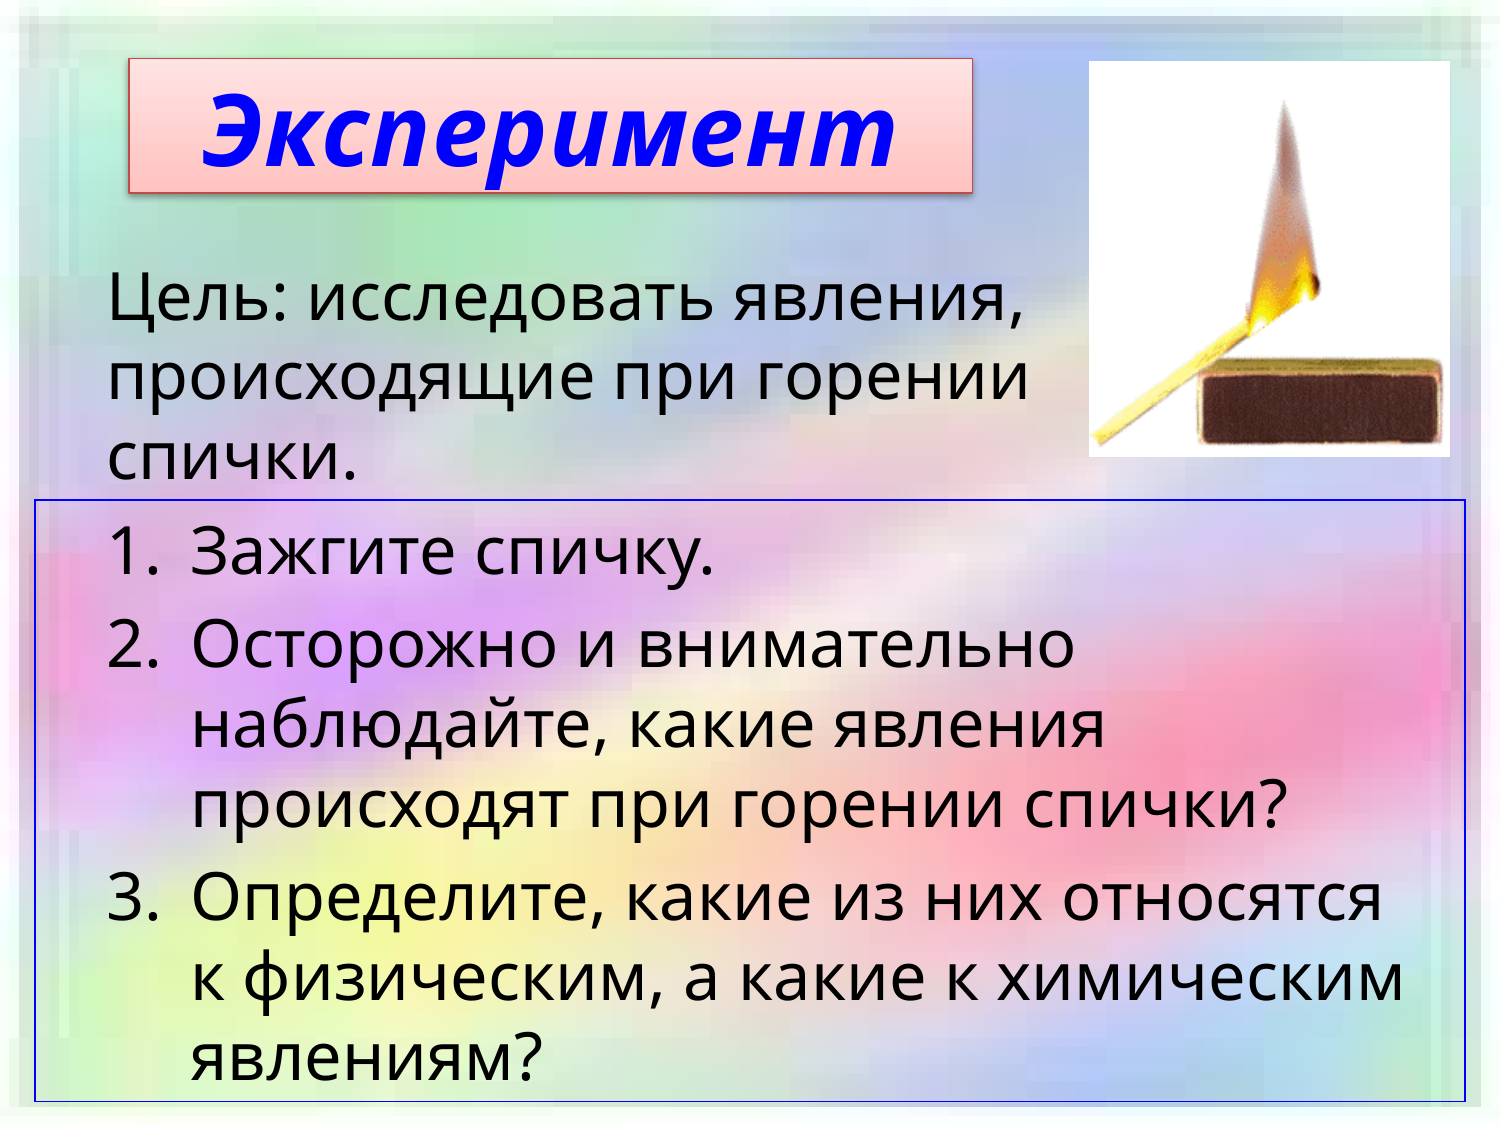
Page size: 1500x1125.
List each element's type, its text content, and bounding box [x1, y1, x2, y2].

text_box Эксперимент [128, 58, 973, 194]
picture [0, 0, 1500, 1125]
text_box Зажгите спичку. Осторожно и внимательно наблюдайте, какие явления происходят при горении спички? Определите, какие из них относятся к физическим, а какие к химическим явлениям? [35, 500, 1465, 1102]
text_box Цель: исследовать явления, происходящие при горении спички. [35, 246, 1067, 422]
